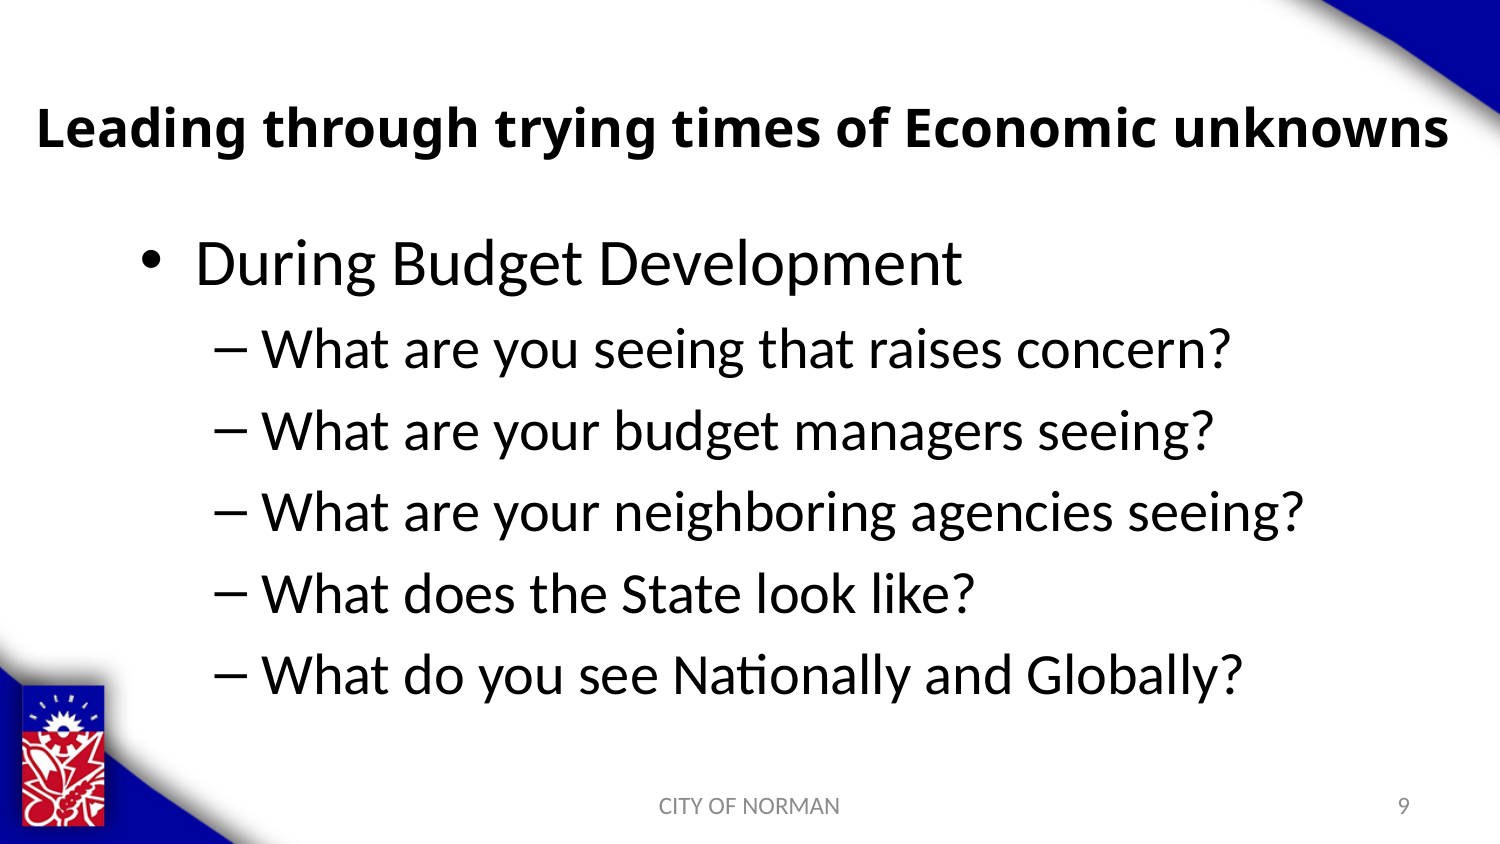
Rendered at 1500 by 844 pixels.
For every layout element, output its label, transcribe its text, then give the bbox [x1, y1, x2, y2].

title Leading through trying times of Economic unknowns [12, 56, 1475, 197]
picture [0, 0, 1500, 844]
slide_number 9 [1074, 782, 1425, 827]
footer CITY OF NORMAN [512, 782, 988, 827]
list During Budget Development What are you seeing that raises concern? What are your budget managers seeing? What are your neighboring agencies seeing? What does the State look like? What do you see Nationally and Globally? [124, 211, 1425, 768]
